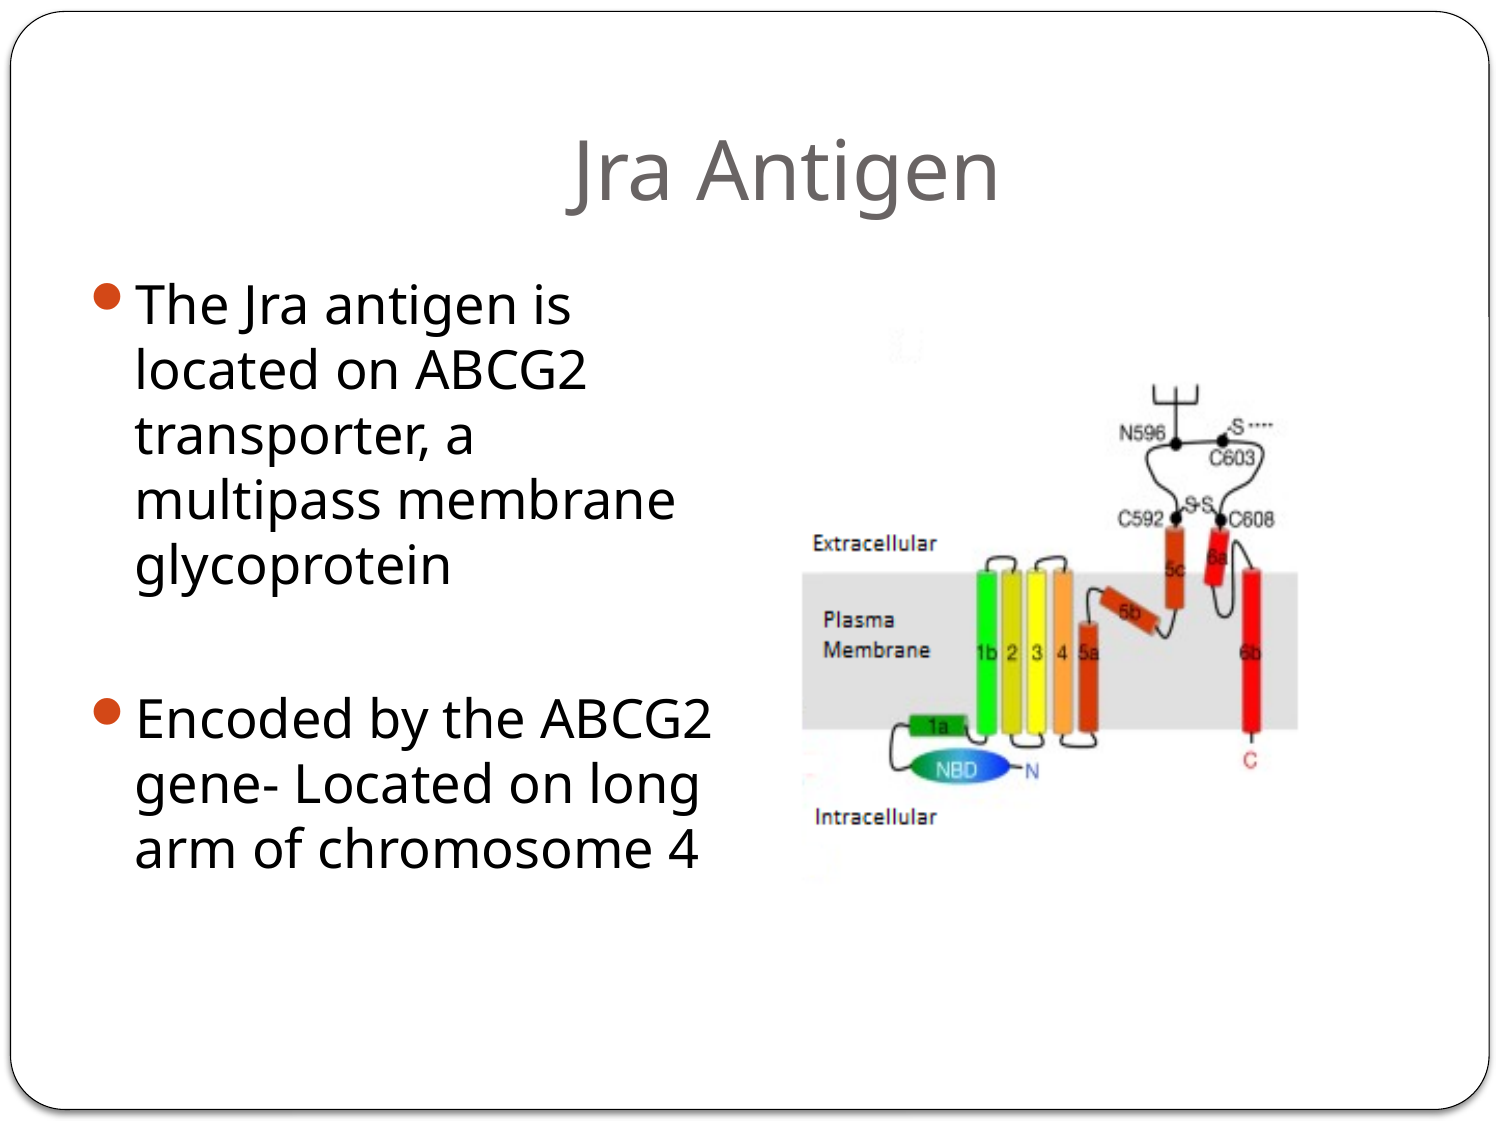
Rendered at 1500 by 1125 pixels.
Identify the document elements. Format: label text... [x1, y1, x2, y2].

title Jra Antigen [150, 45, 1425, 233]
picture [726, 278, 1400, 941]
list The Jra antigen is located on ABCG2 transporter, a multipass membrane glycoprotein Encoded by the ABCG2 gene- Located on long arm of chromosome 4 [75, 262, 739, 1012]
